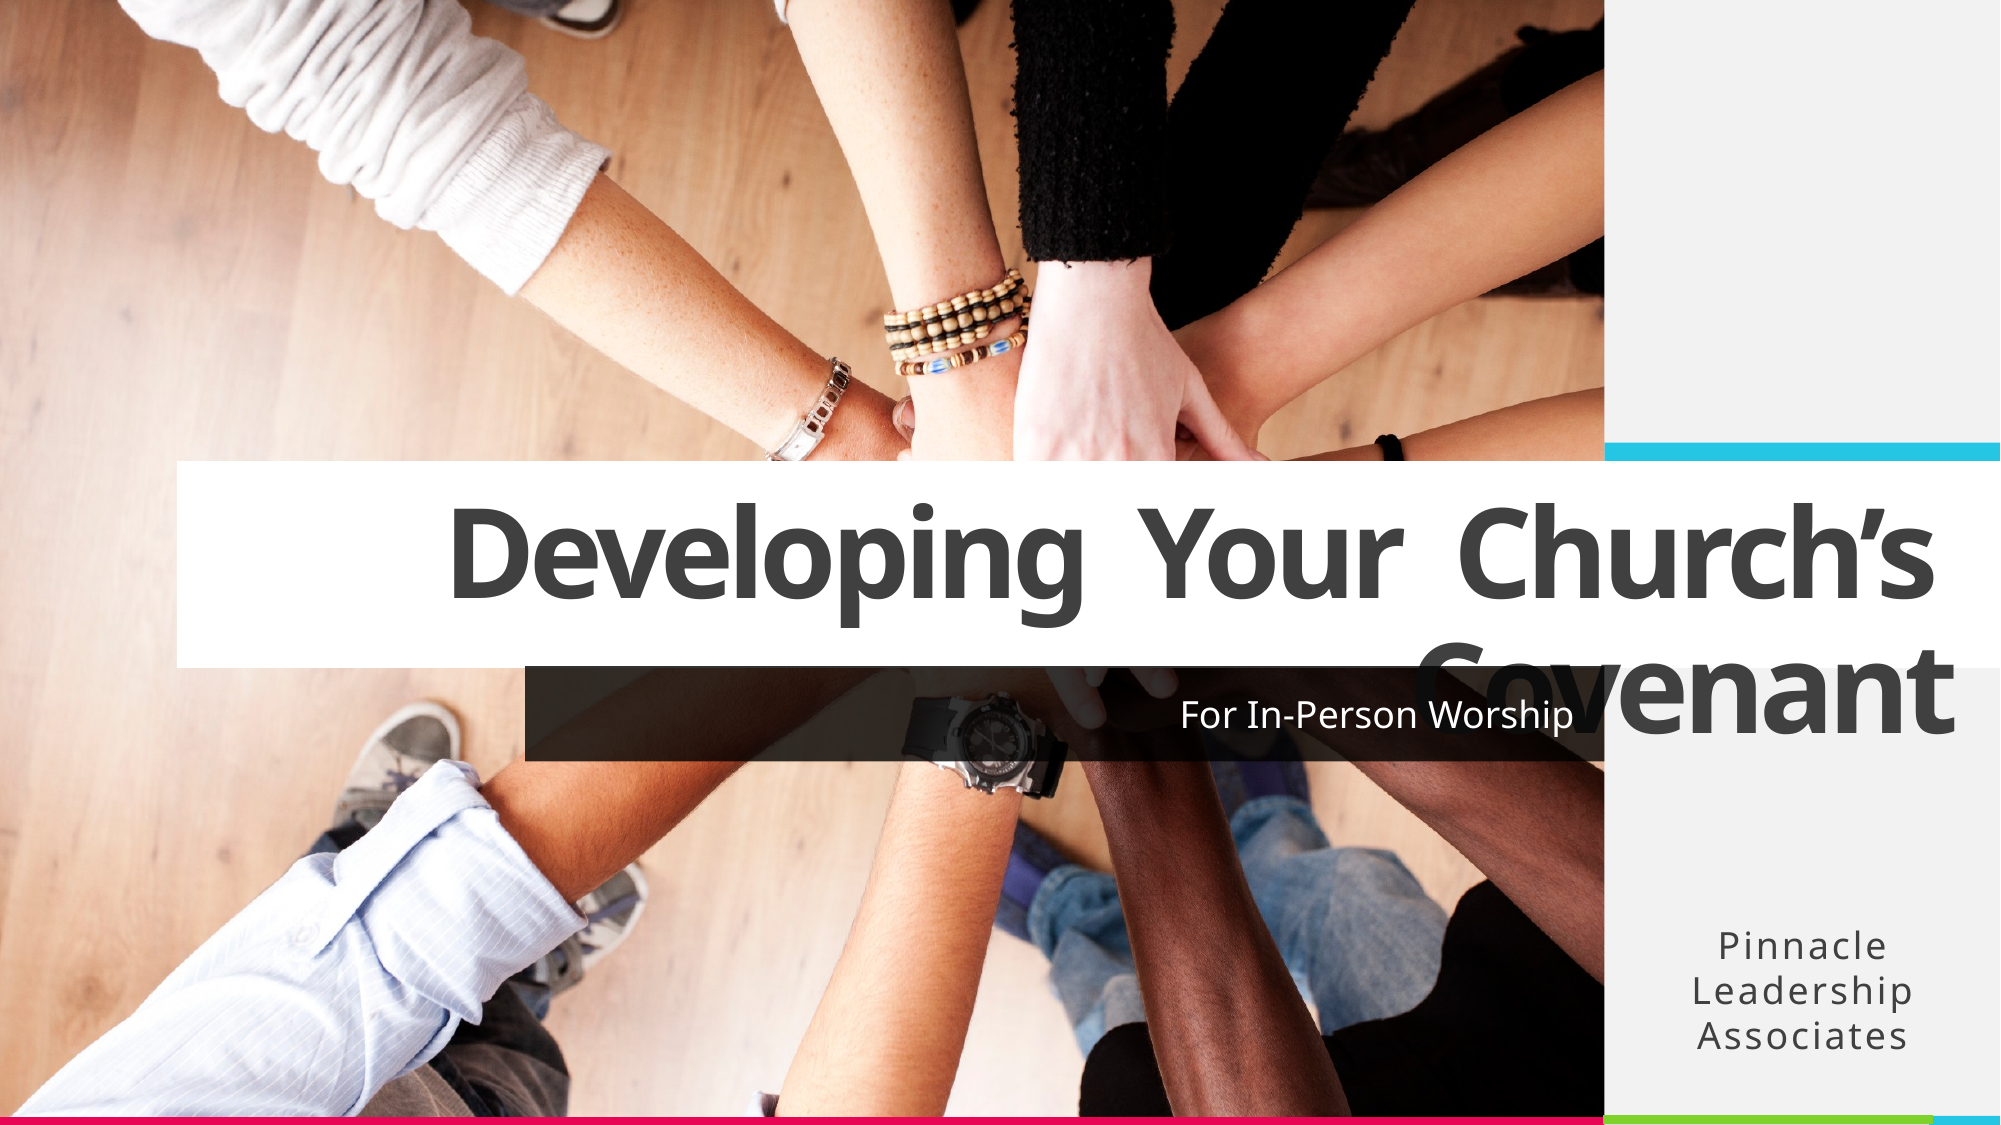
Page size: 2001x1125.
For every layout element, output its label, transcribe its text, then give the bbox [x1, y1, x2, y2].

title Developing Your Church’s Covenant [1605, 461, 2000, 668]
picture [0, 0, 1605, 1117]
text_box Pinnacle Leadership Associates [1670, 903, 1934, 1078]
